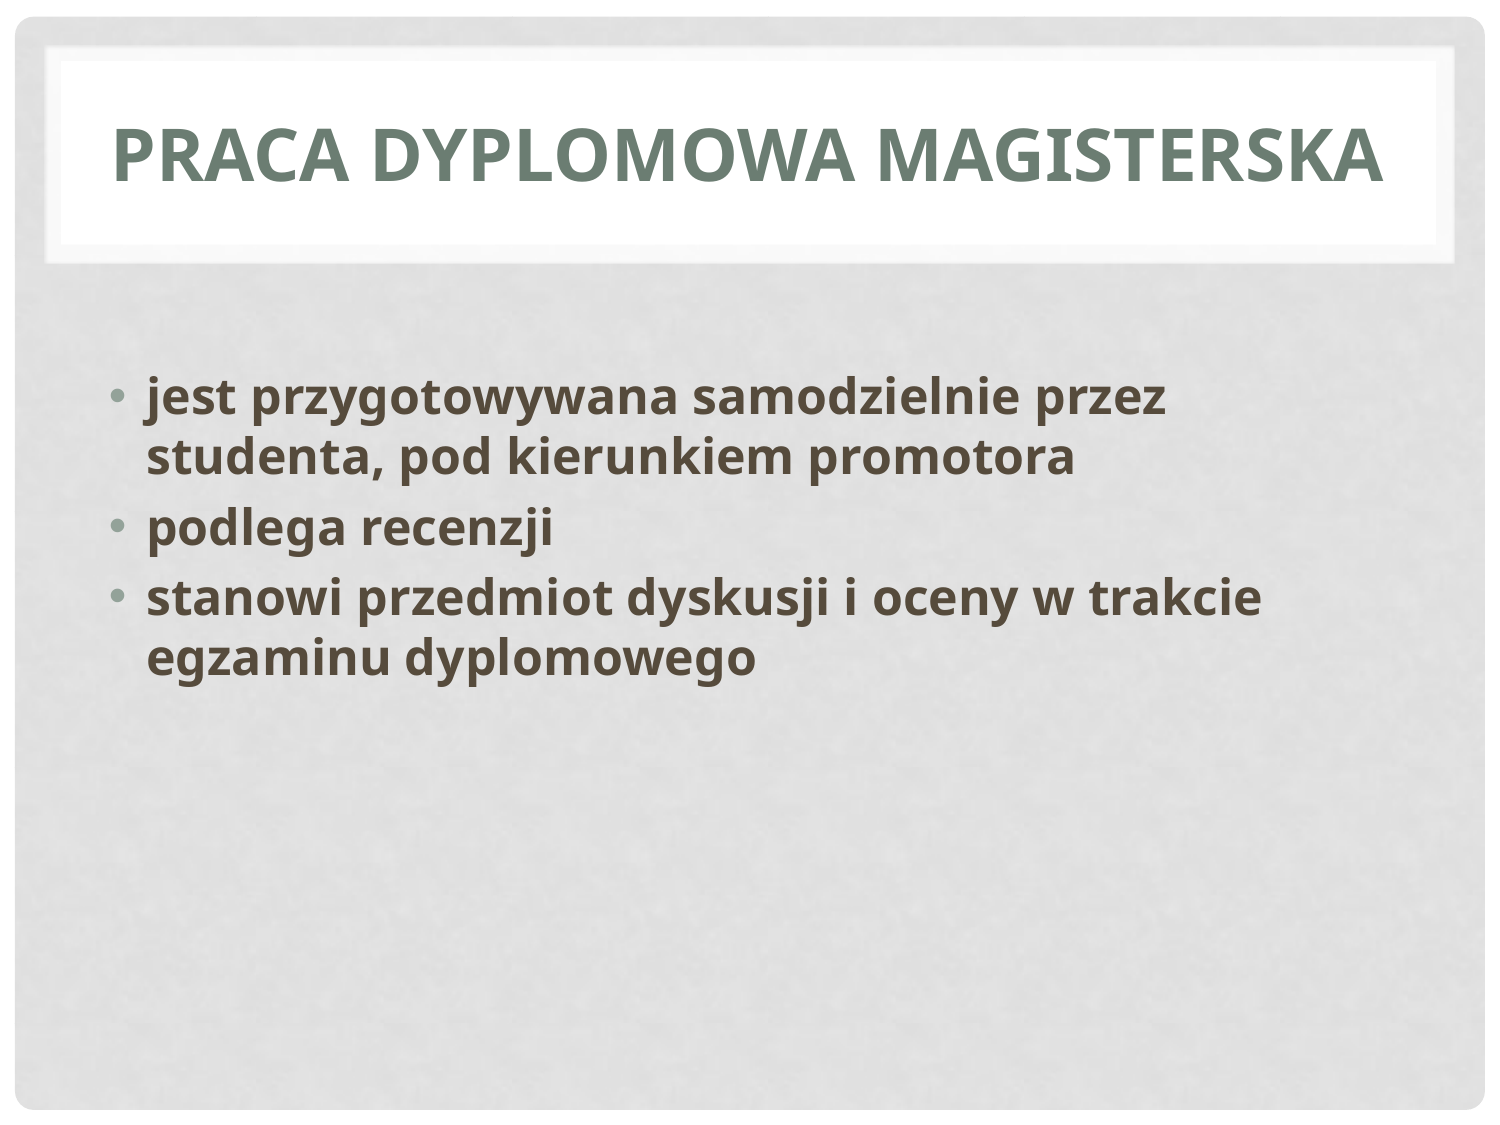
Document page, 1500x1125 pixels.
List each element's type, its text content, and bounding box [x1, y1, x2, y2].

list jest przygotowywana samodzielnie przez studenta, pod kierunkiem promotora podlega recenzji stanowi przedmiot dyskusji i oceny w trakcie egzaminu dyplomowego [75, 287, 1425, 1005]
title Praca dyplomowa magisterska [69, 66, 1425, 238]
